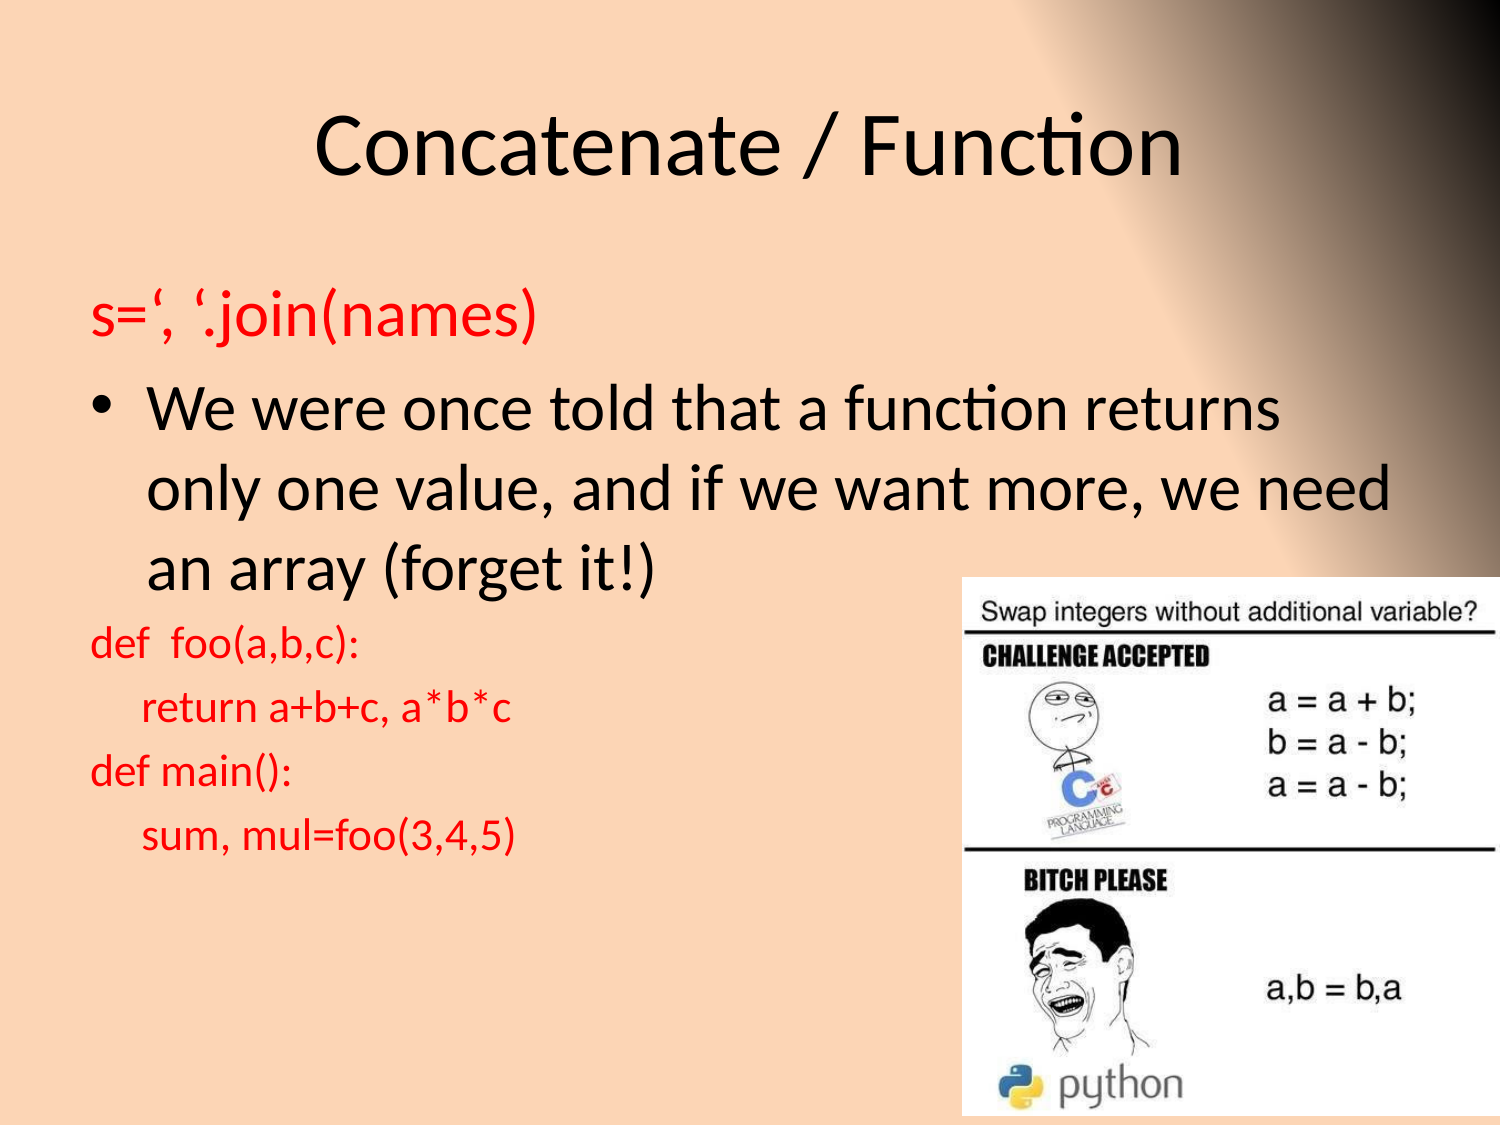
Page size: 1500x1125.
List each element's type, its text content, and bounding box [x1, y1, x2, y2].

title Concatenate / Function [75, 45, 1425, 233]
picture [961, 577, 1500, 1116]
list s=‘, ‘.join(names) We were once told that a function returns only one value, and if we want more, we need an array (forget it!) def foo(a,b,c): return a+b+c, a*b*c def main(): sum, mul=foo(3,4,5) [75, 262, 1425, 922]
